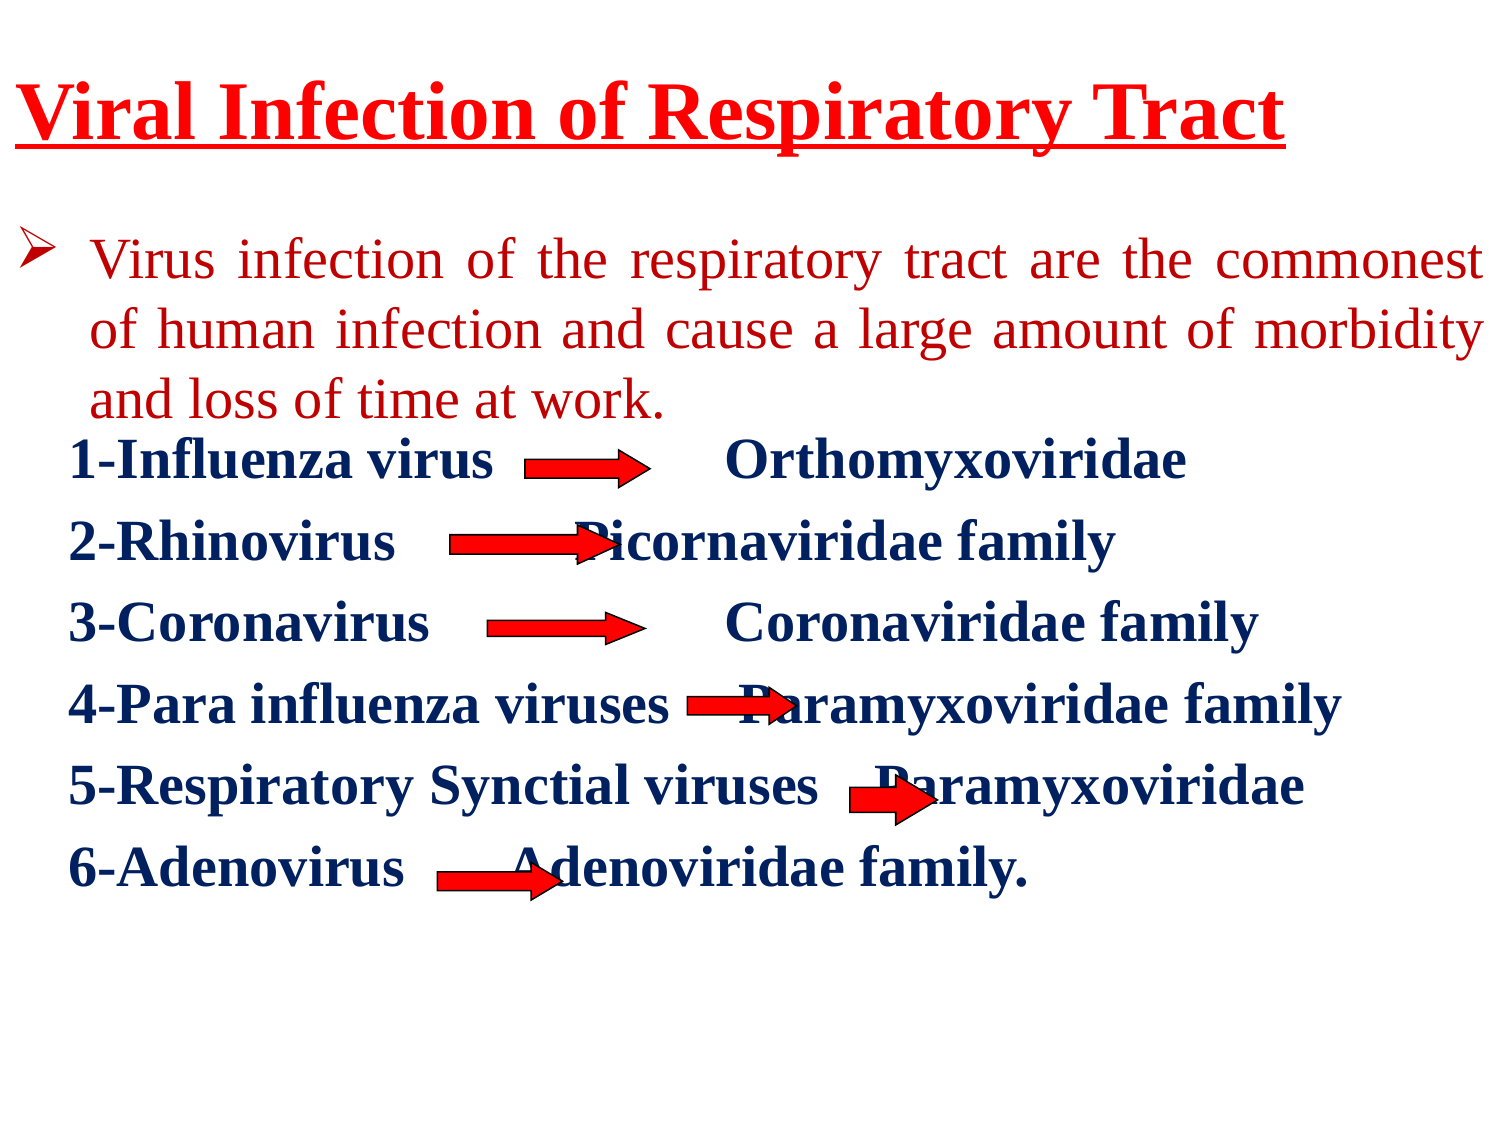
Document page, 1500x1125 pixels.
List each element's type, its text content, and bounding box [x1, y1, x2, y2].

text_box [687, 687, 797, 725]
text_box [437, 862, 563, 901]
list 1-Influenza virus Orthomyxoviridae 2-Rhinovirus Picornaviridae family 3-Coronavirus Coronaviridae family 4-Para influenza viruses Paramyxoviridae family 5-Respiratory Synctial viruses Paramyxoviridae 6-Adenovirus Adenoviridae family. [53, 501, 1463, 1006]
text_box [487, 612, 646, 645]
text_box [849, 774, 938, 825]
text_box [449, 525, 621, 565]
text_box Virus infection of the respiratory tract are the commonest of human infection and cause a large amount of morbidity and loss of time at work. [0, 212, 1500, 501]
title Viral Infection of Respiratory Tract [0, 0, 1500, 212]
